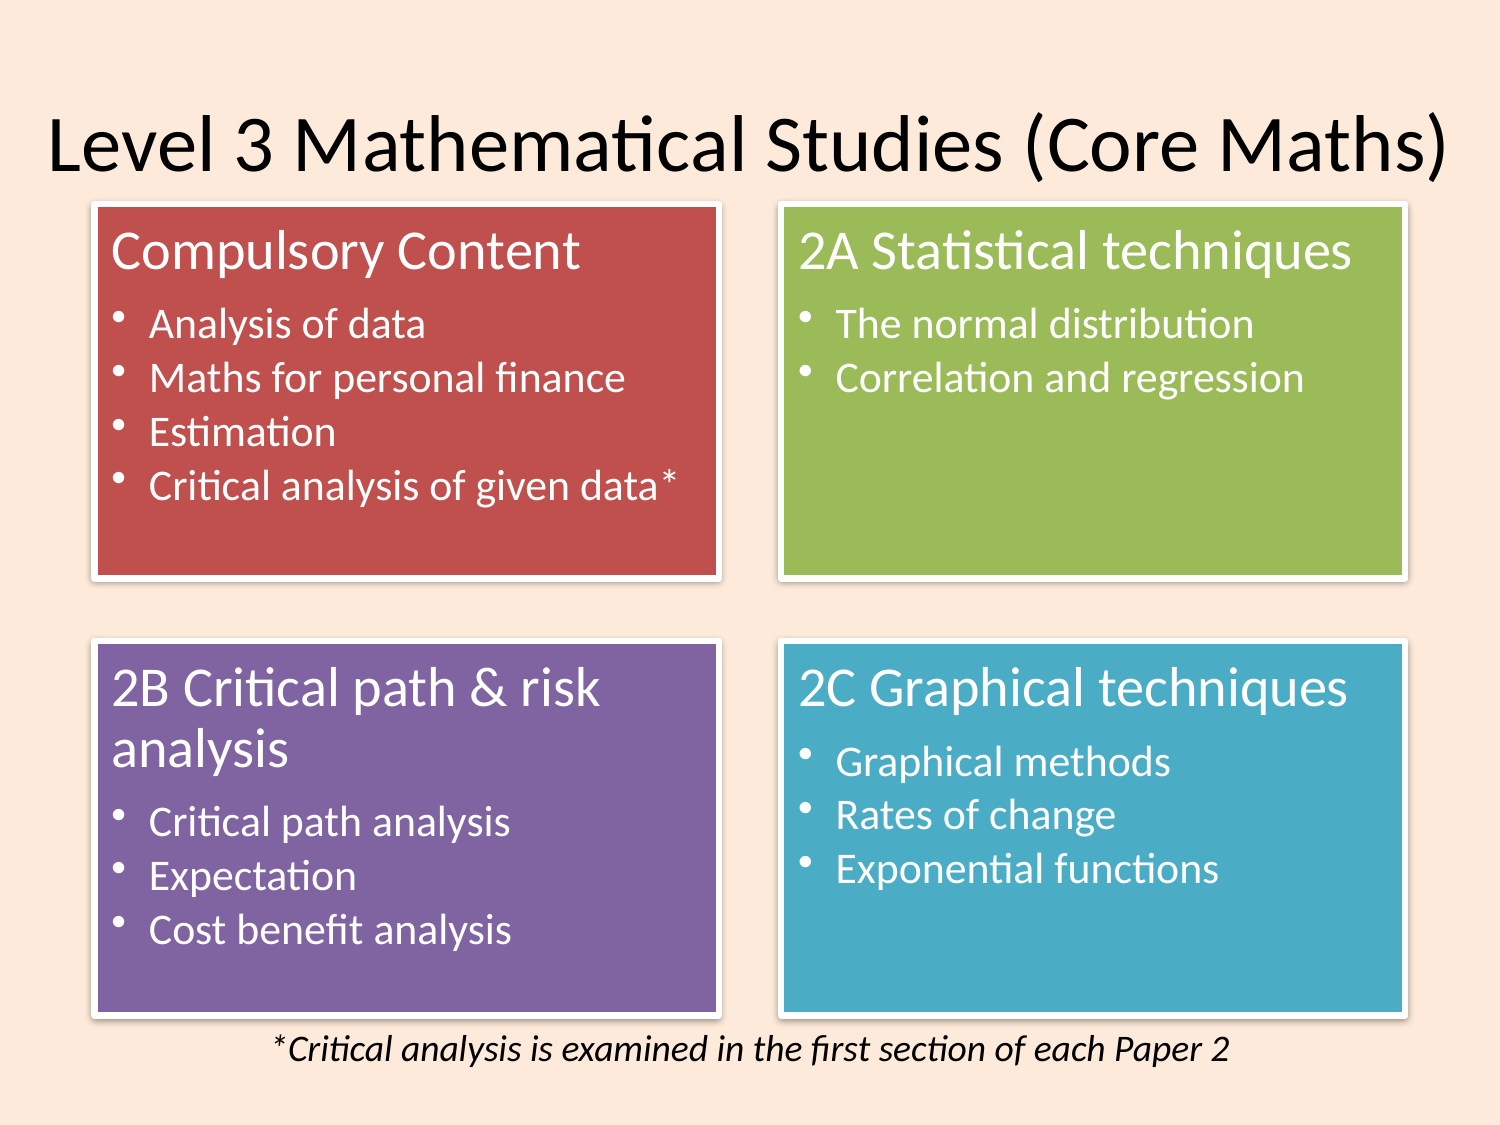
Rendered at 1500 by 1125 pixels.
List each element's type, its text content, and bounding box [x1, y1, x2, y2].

text_box *Critical analysis is examined in the first section of each Paper 2 [171, 1055, 1329, 1077]
title Level 3 Mathematical Studies (Core Maths) [0, 45, 1500, 233]
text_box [94, 172, 1406, 1047]
